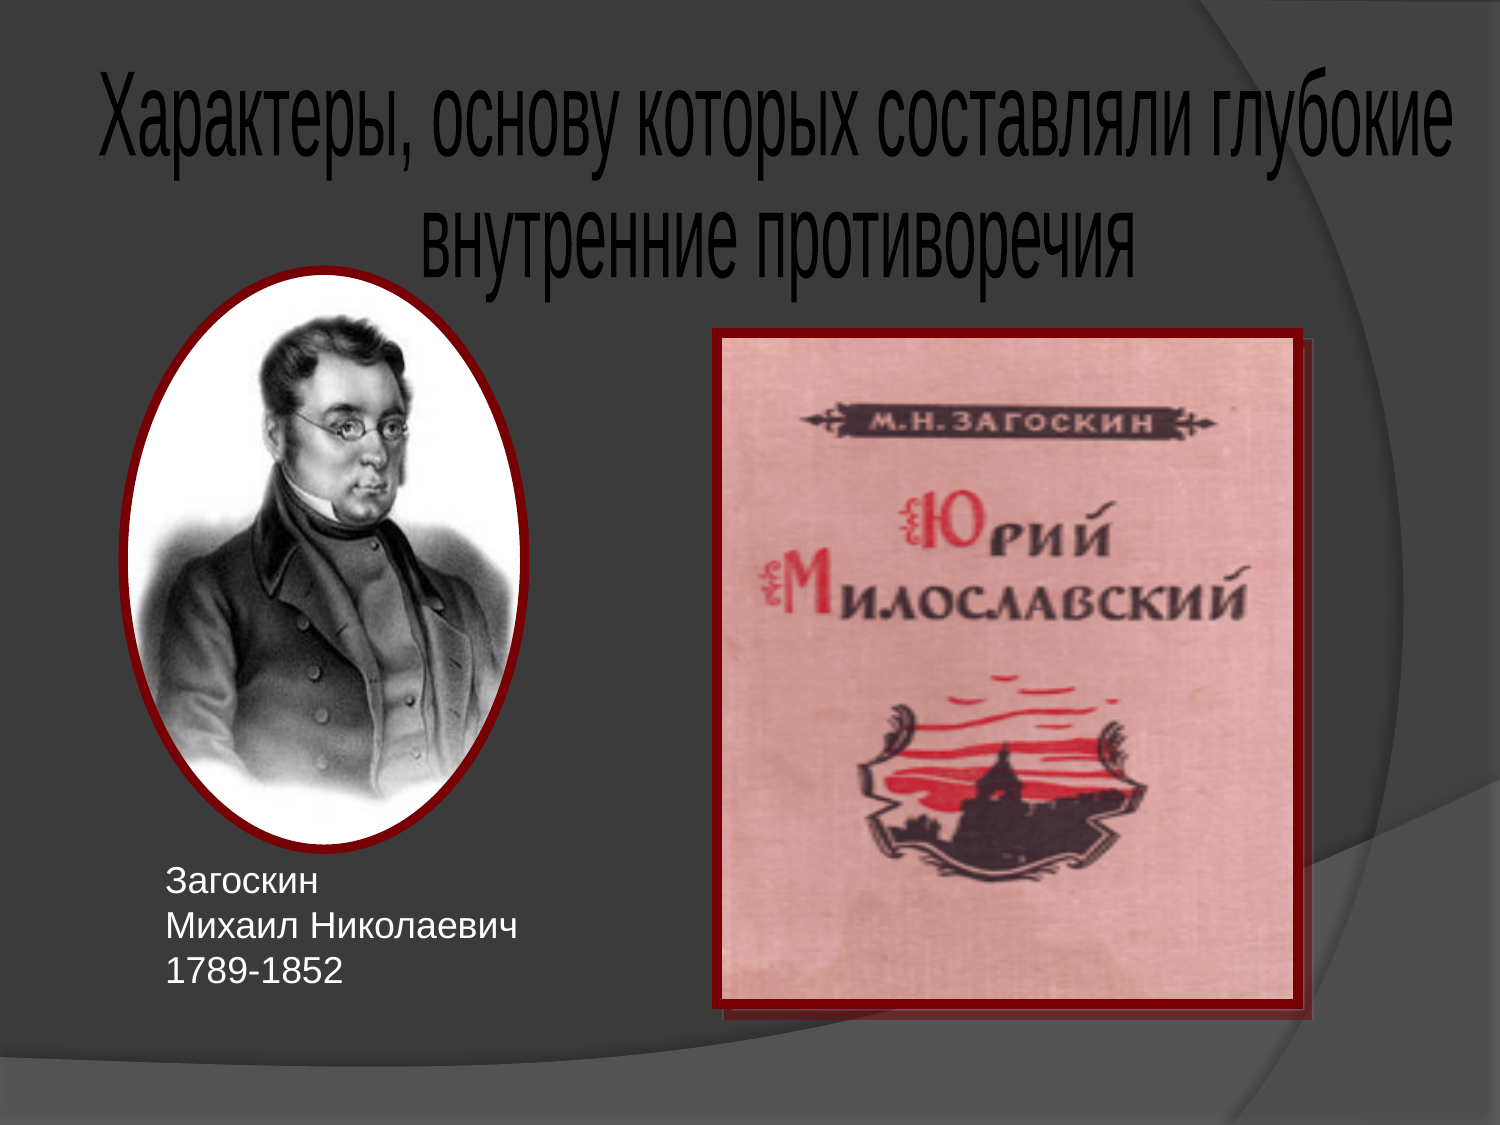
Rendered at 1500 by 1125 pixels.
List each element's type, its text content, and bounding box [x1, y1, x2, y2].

picture [721, 337, 1294, 1000]
text_box [123, 270, 525, 849]
text_box Загоскин Михаил Николаевич 1789-1852 [150, 849, 646, 999]
text_box [64, 54, 502, 532]
